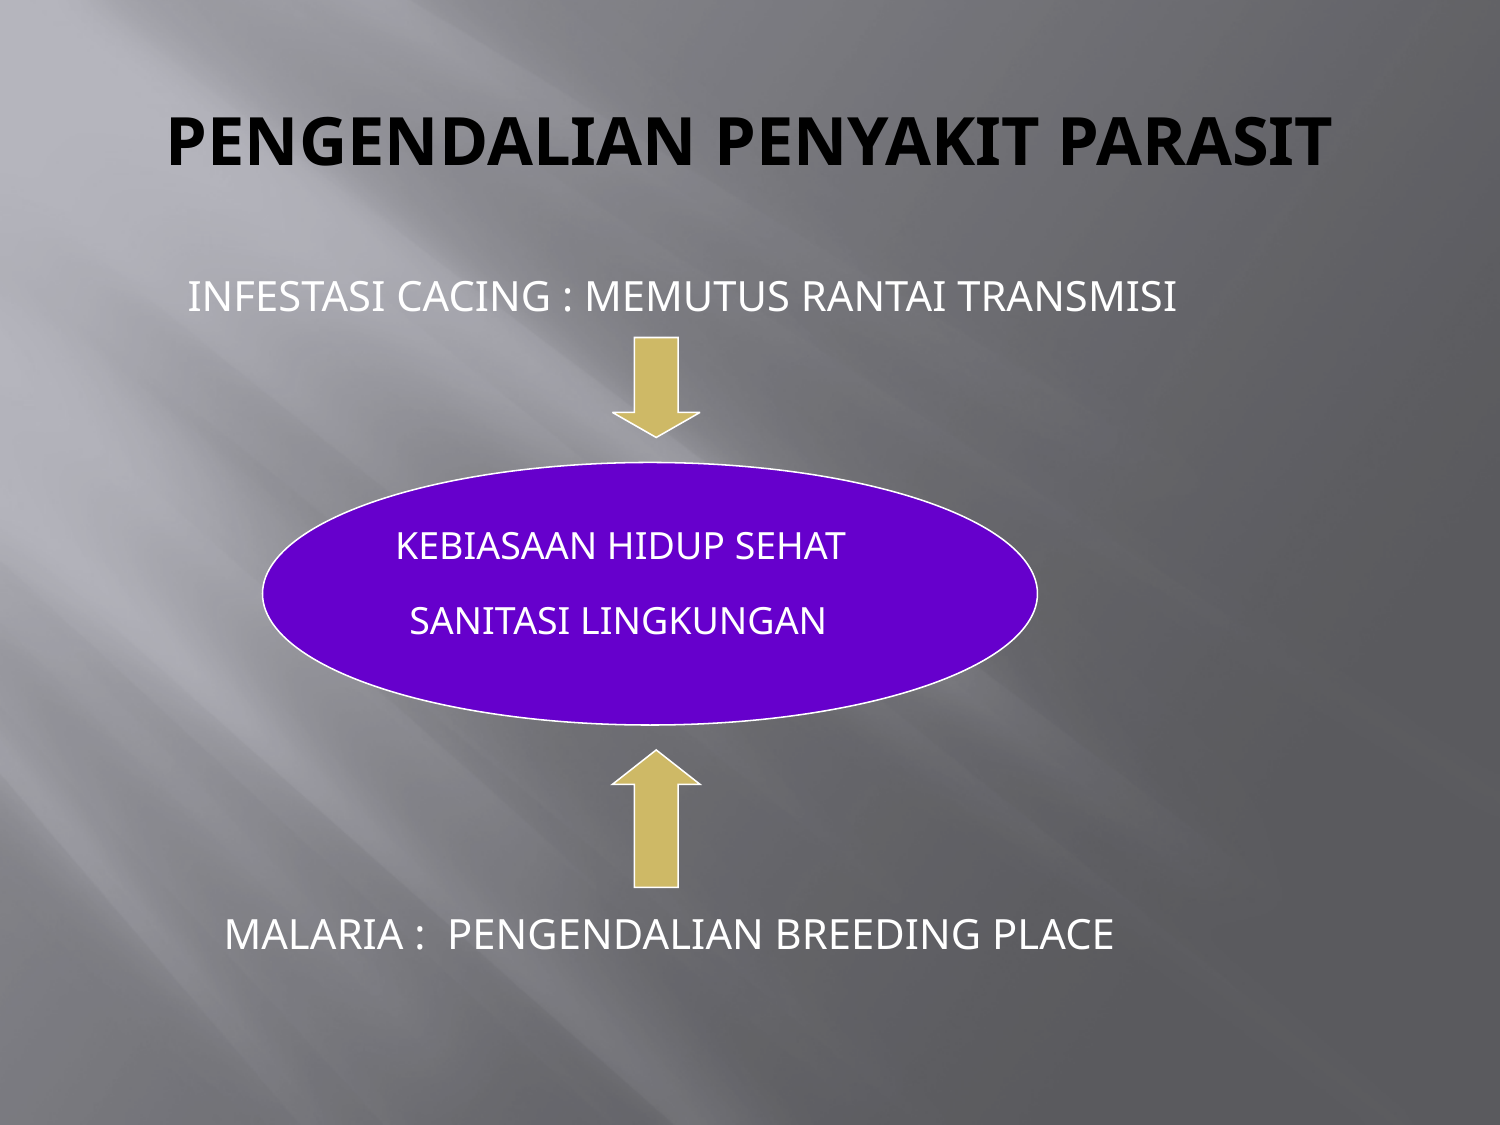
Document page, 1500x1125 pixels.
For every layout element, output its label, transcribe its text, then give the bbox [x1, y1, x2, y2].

text_box KEBIASAAN HIDUP SEHAT [380, 514, 862, 575]
text_box [612, 337, 700, 438]
text_box SANITASI LINGKUNGAN [394, 589, 843, 650]
text_box [612, 749, 700, 888]
title PENGENDALIAN PENYAKIT PARASIT [75, 45, 1425, 233]
text_box [262, 462, 1038, 726]
text_box MALARIA : PENGENDALIAN BREEDING PLACE [208, 900, 1131, 965]
list INFESTASI CACING : MEMUTUS RANTAI TRANSMISI [75, 262, 1425, 338]
